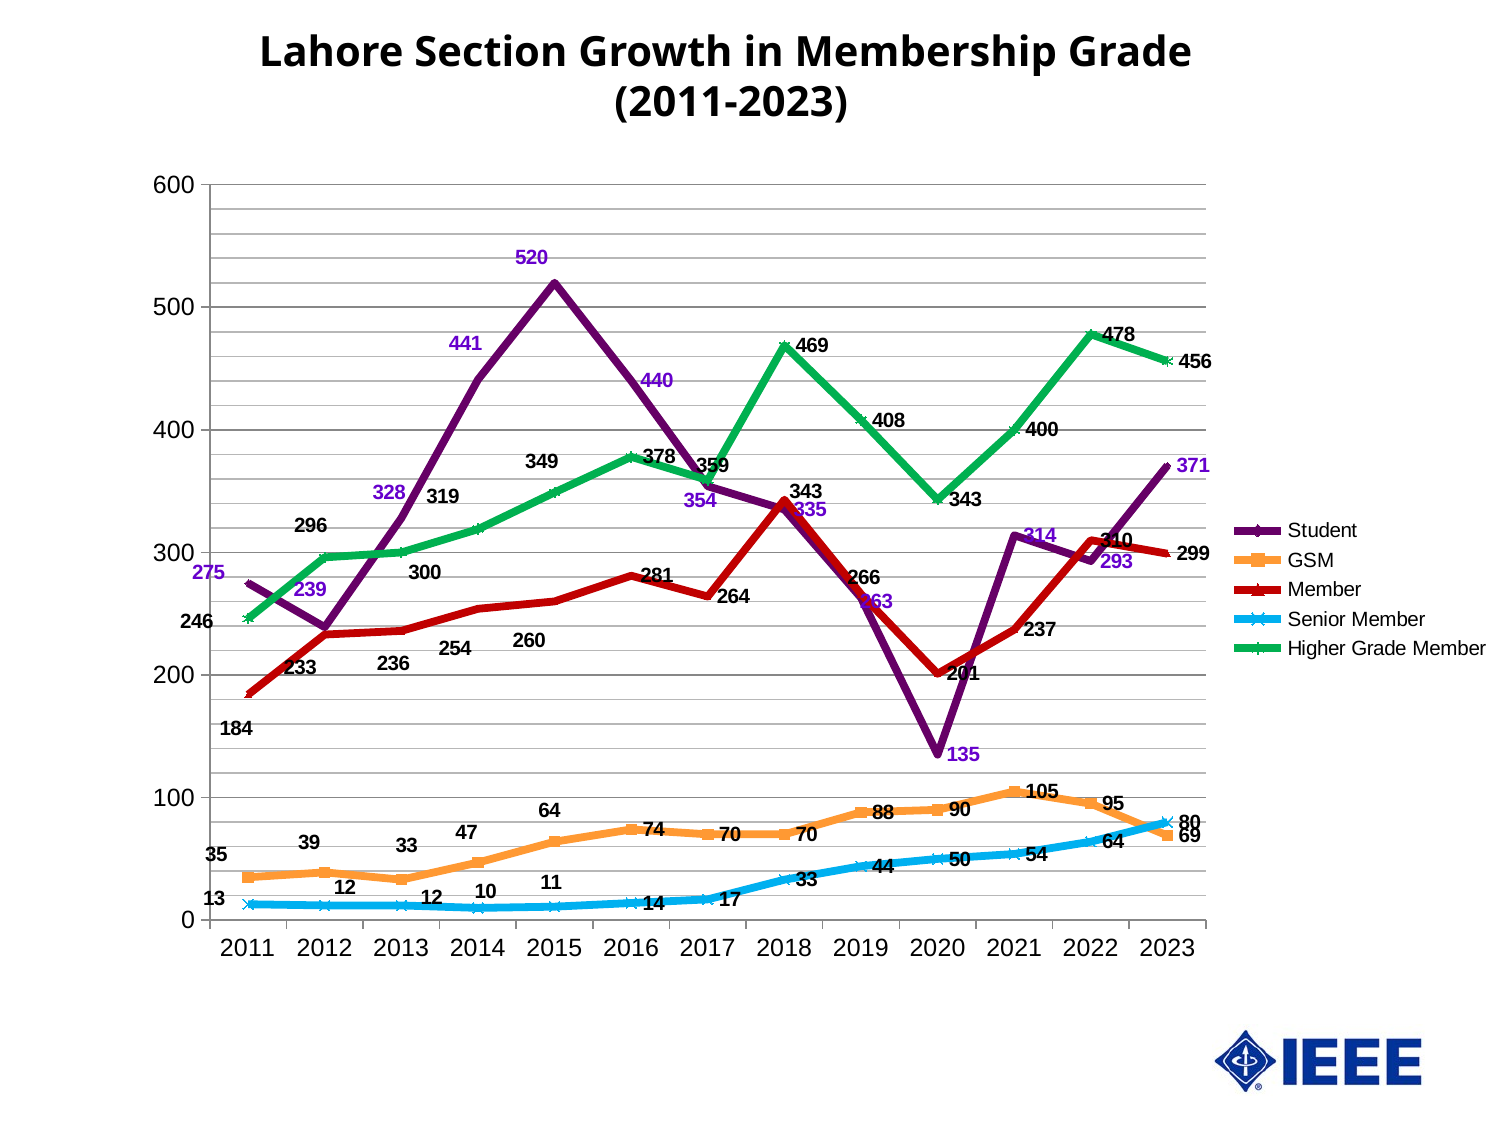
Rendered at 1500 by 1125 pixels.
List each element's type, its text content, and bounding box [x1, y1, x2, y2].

chart [107, 170, 1500, 1009]
picture [1212, 1024, 1425, 1096]
title Lahore Section Growth in Membership Grade (2011-2023) [87, 24, 1375, 125]
